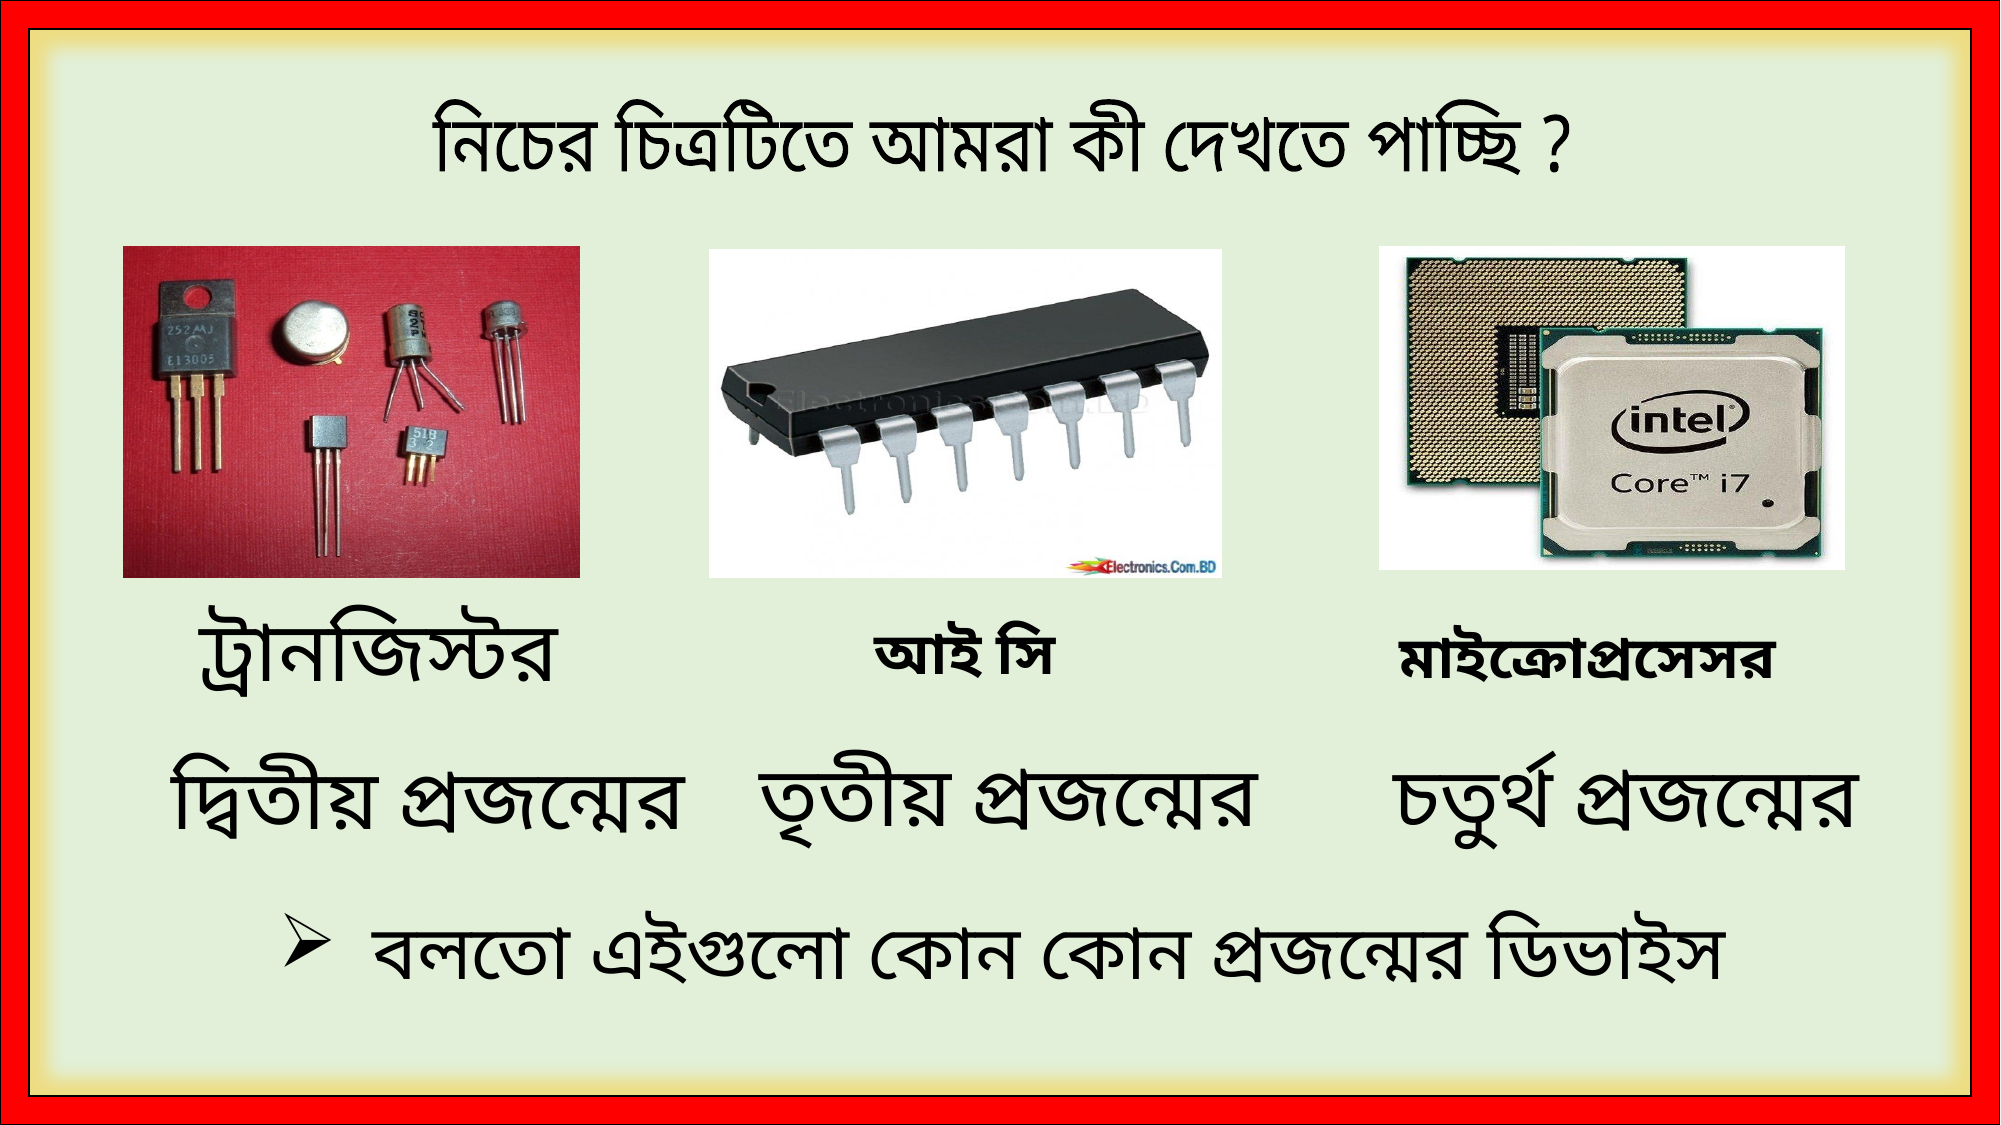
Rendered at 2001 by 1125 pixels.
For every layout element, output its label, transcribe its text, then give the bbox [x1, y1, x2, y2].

text_box তৃতীয় প্রজন্মের [745, 735, 1295, 851]
text_box মাইক্রোপ্রসেসর [1384, 612, 1791, 698]
picture [1379, 246, 1845, 570]
text_box দ্বিতীয় প্রজন্মের [157, 738, 722, 854]
picture [123, 246, 580, 578]
text_box বলতো এইগুলো কোন কোন প্রজন্মের ডিভাইস [263, 896, 1741, 1002]
text_box চতুর্থ প্রজন্মের [1378, 736, 1896, 851]
text_box ট্রানজিস্টর [184, 591, 573, 706]
text_box আই সি [859, 608, 1071, 694]
text_box [0, 0, 2000, 1125]
picture [709, 249, 1222, 578]
